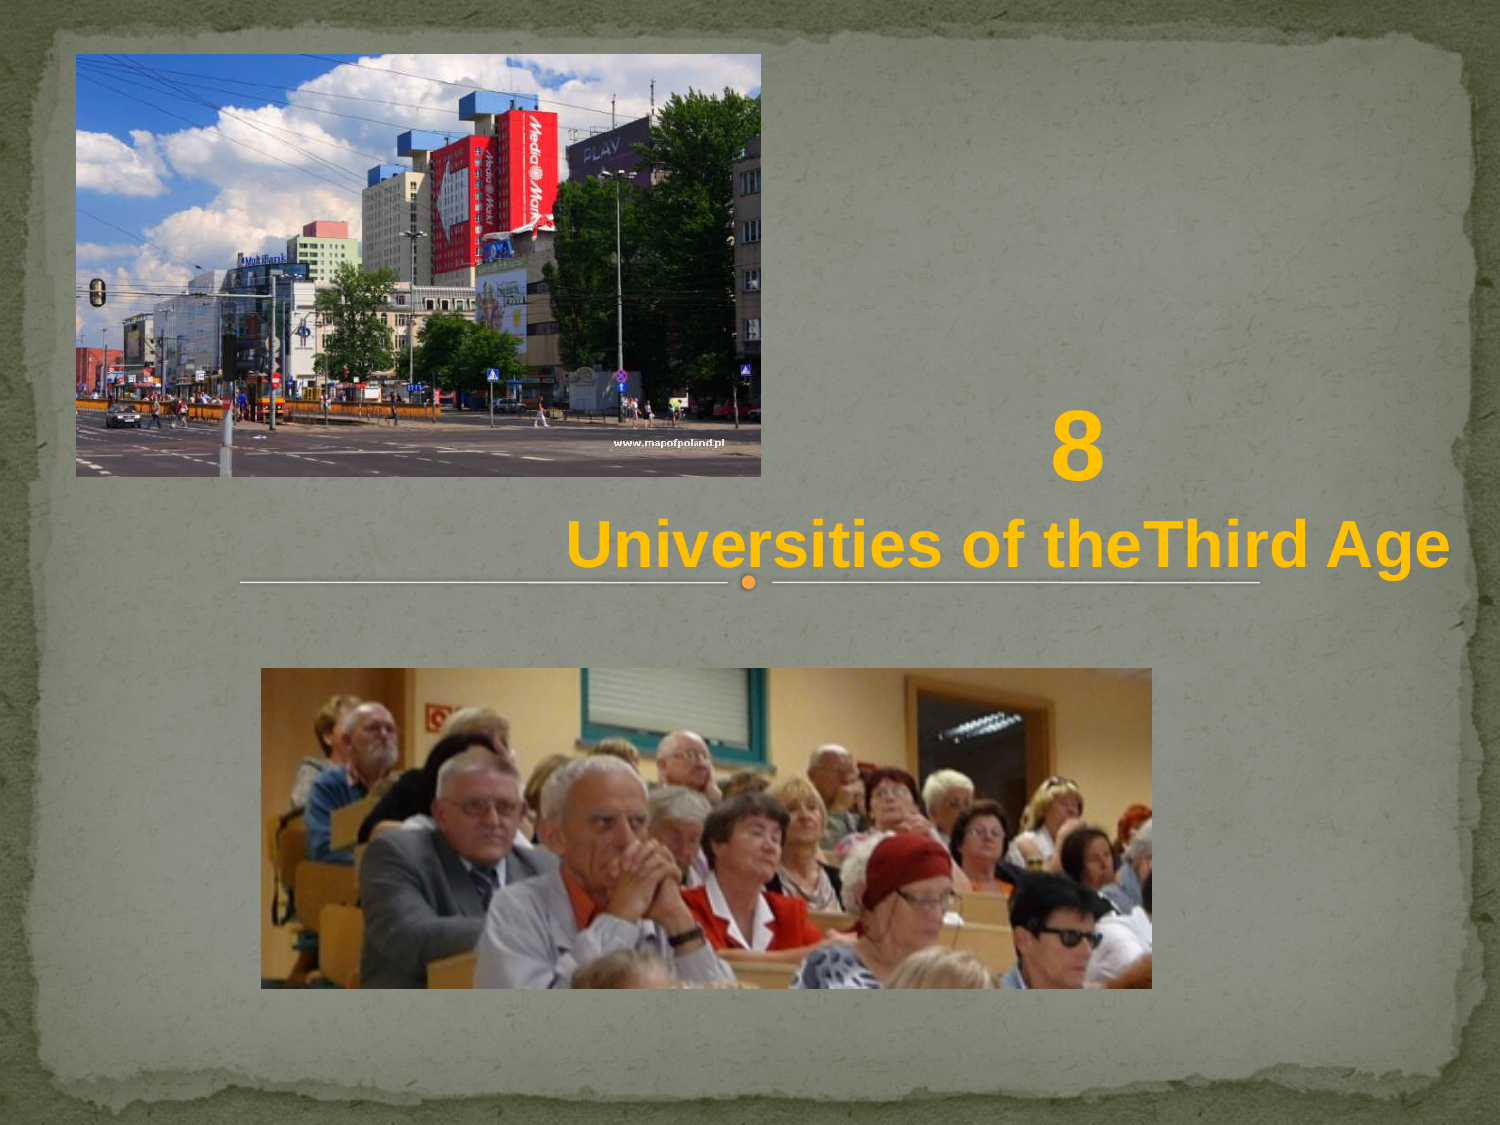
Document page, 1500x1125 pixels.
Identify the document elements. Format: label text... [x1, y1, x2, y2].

text_box 8 Universities of theThird Age [550, 373, 1500, 589]
picture [261, 668, 1152, 989]
picture [76, 54, 761, 477]
